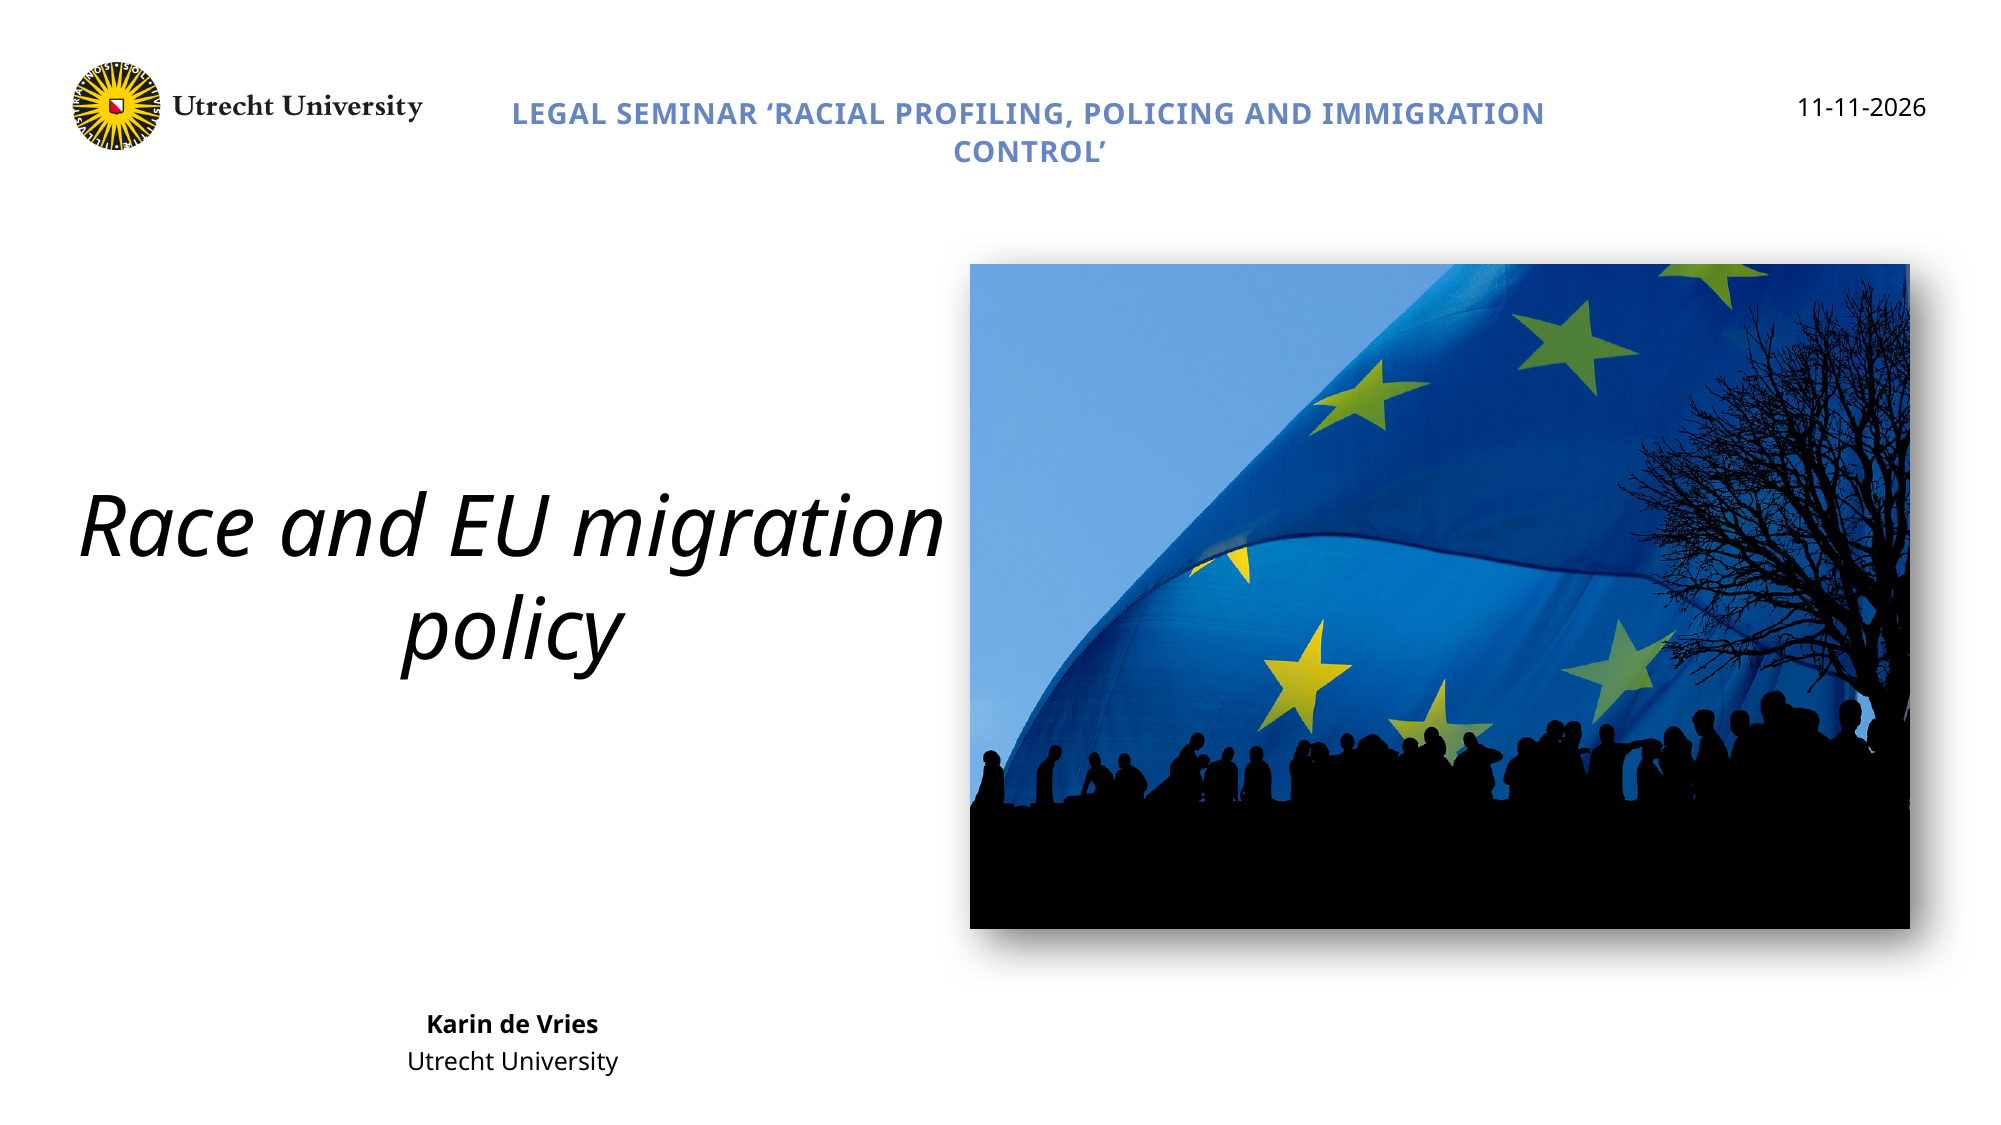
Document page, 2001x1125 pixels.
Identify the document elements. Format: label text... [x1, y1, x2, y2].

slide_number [1635, 84, 1942, 120]
title Race and EU migration policy [54, 196, 971, 952]
picture [970, 264, 1910, 929]
list Legal seminar ‘Racial profiling, policing and immigration control’ [455, 84, 1604, 122]
list Karin de Vries [54, 998, 971, 1034]
picture [0, 0, 526, 208]
list Utrecht University [55, 1034, 971, 1080]
